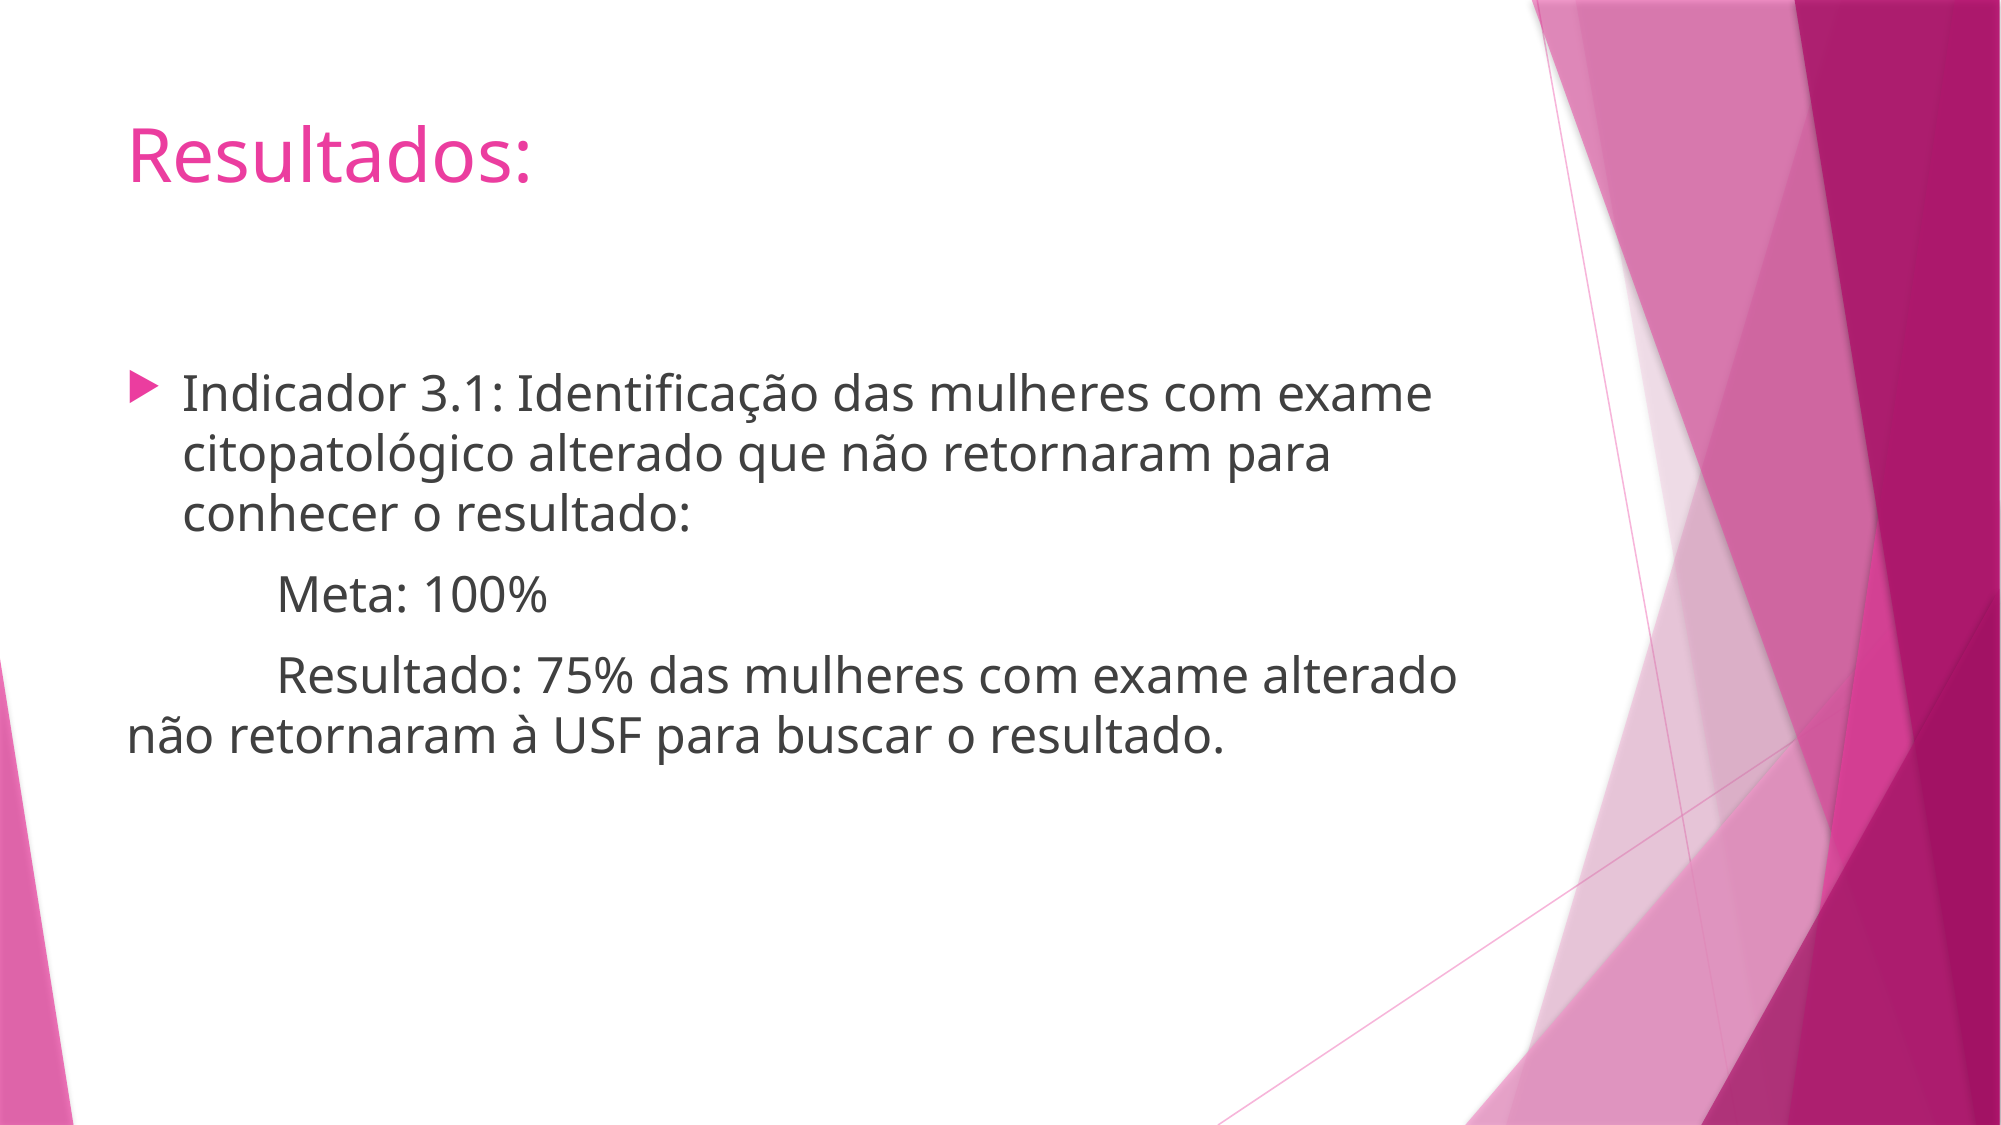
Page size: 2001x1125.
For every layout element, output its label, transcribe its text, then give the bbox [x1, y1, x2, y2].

list Indicador 3.1: Identificação das mulheres com exame citopatológico alterado que não retornaram para conhecer o resultado: Meta: 100% Resultado: 75% das mulheres com exame alterado não retornaram à USF para buscar o resultado. [111, 354, 1522, 992]
title Resultados: [111, 99, 1522, 317]
